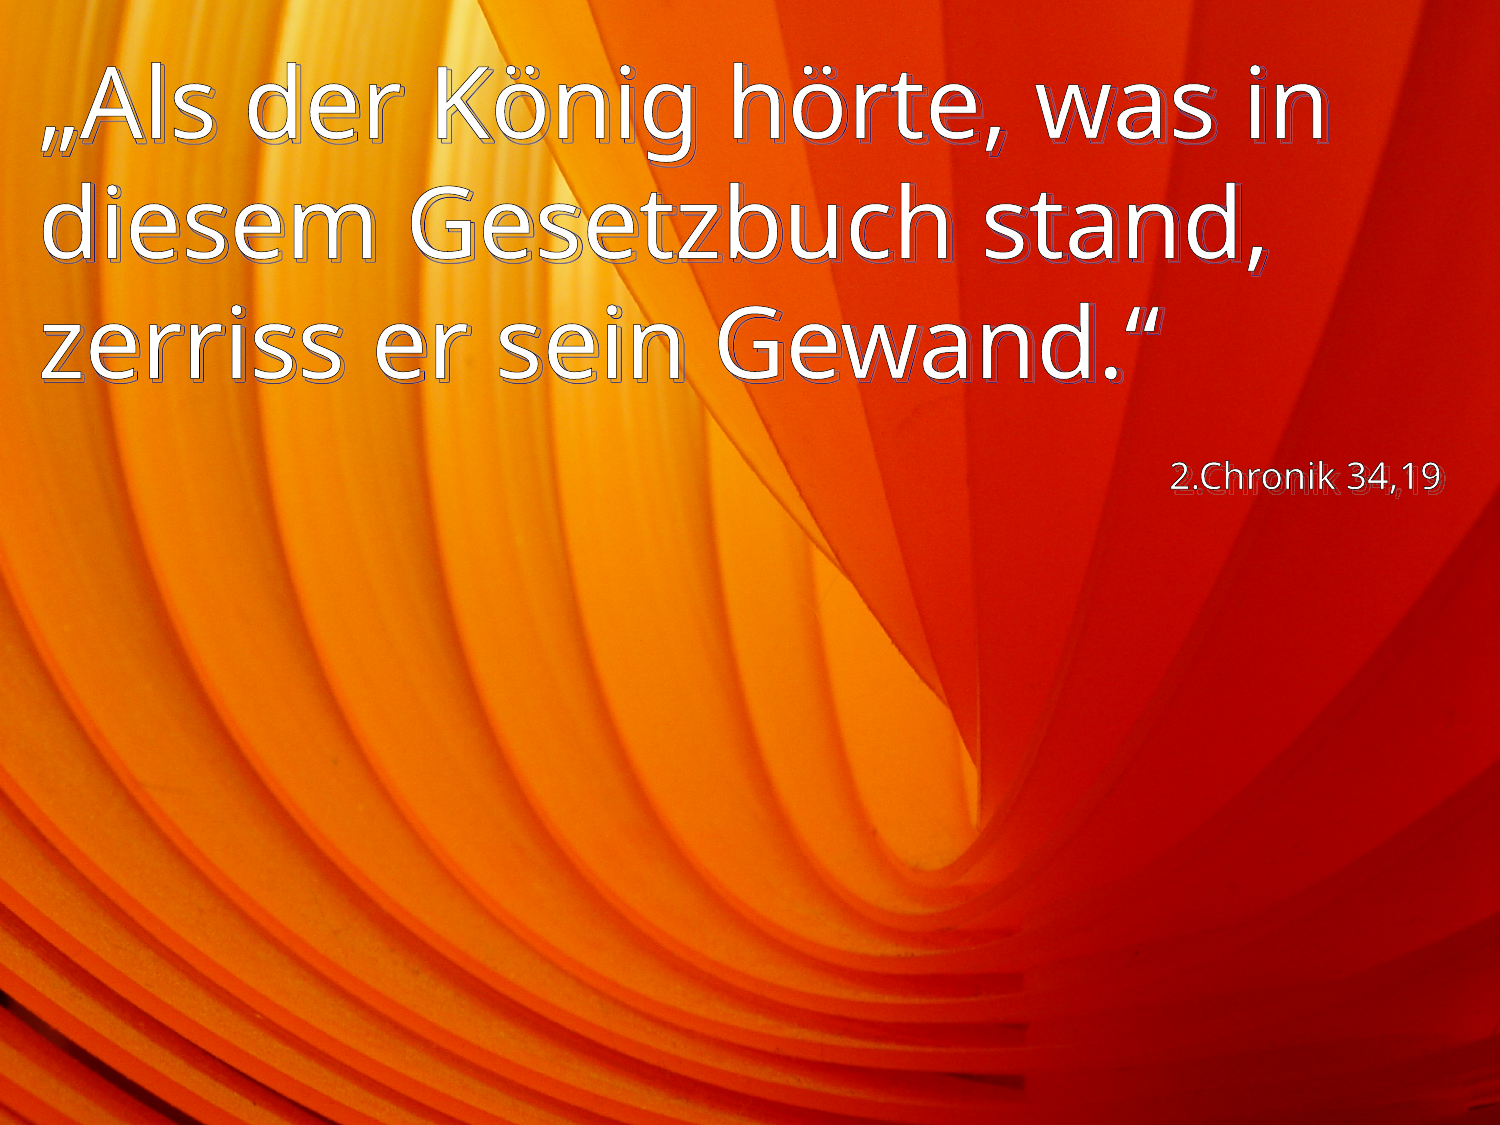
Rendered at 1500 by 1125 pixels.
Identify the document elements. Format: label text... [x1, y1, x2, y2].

picture [0, 0, 1500, 1125]
title „Als der König hörte, was in diesem Gesetzbuch stand, zerriss er sein Gewand.“ [22, 30, 1482, 407]
text_box 2.Chronik 34,19 [145, 444, 1457, 505]
